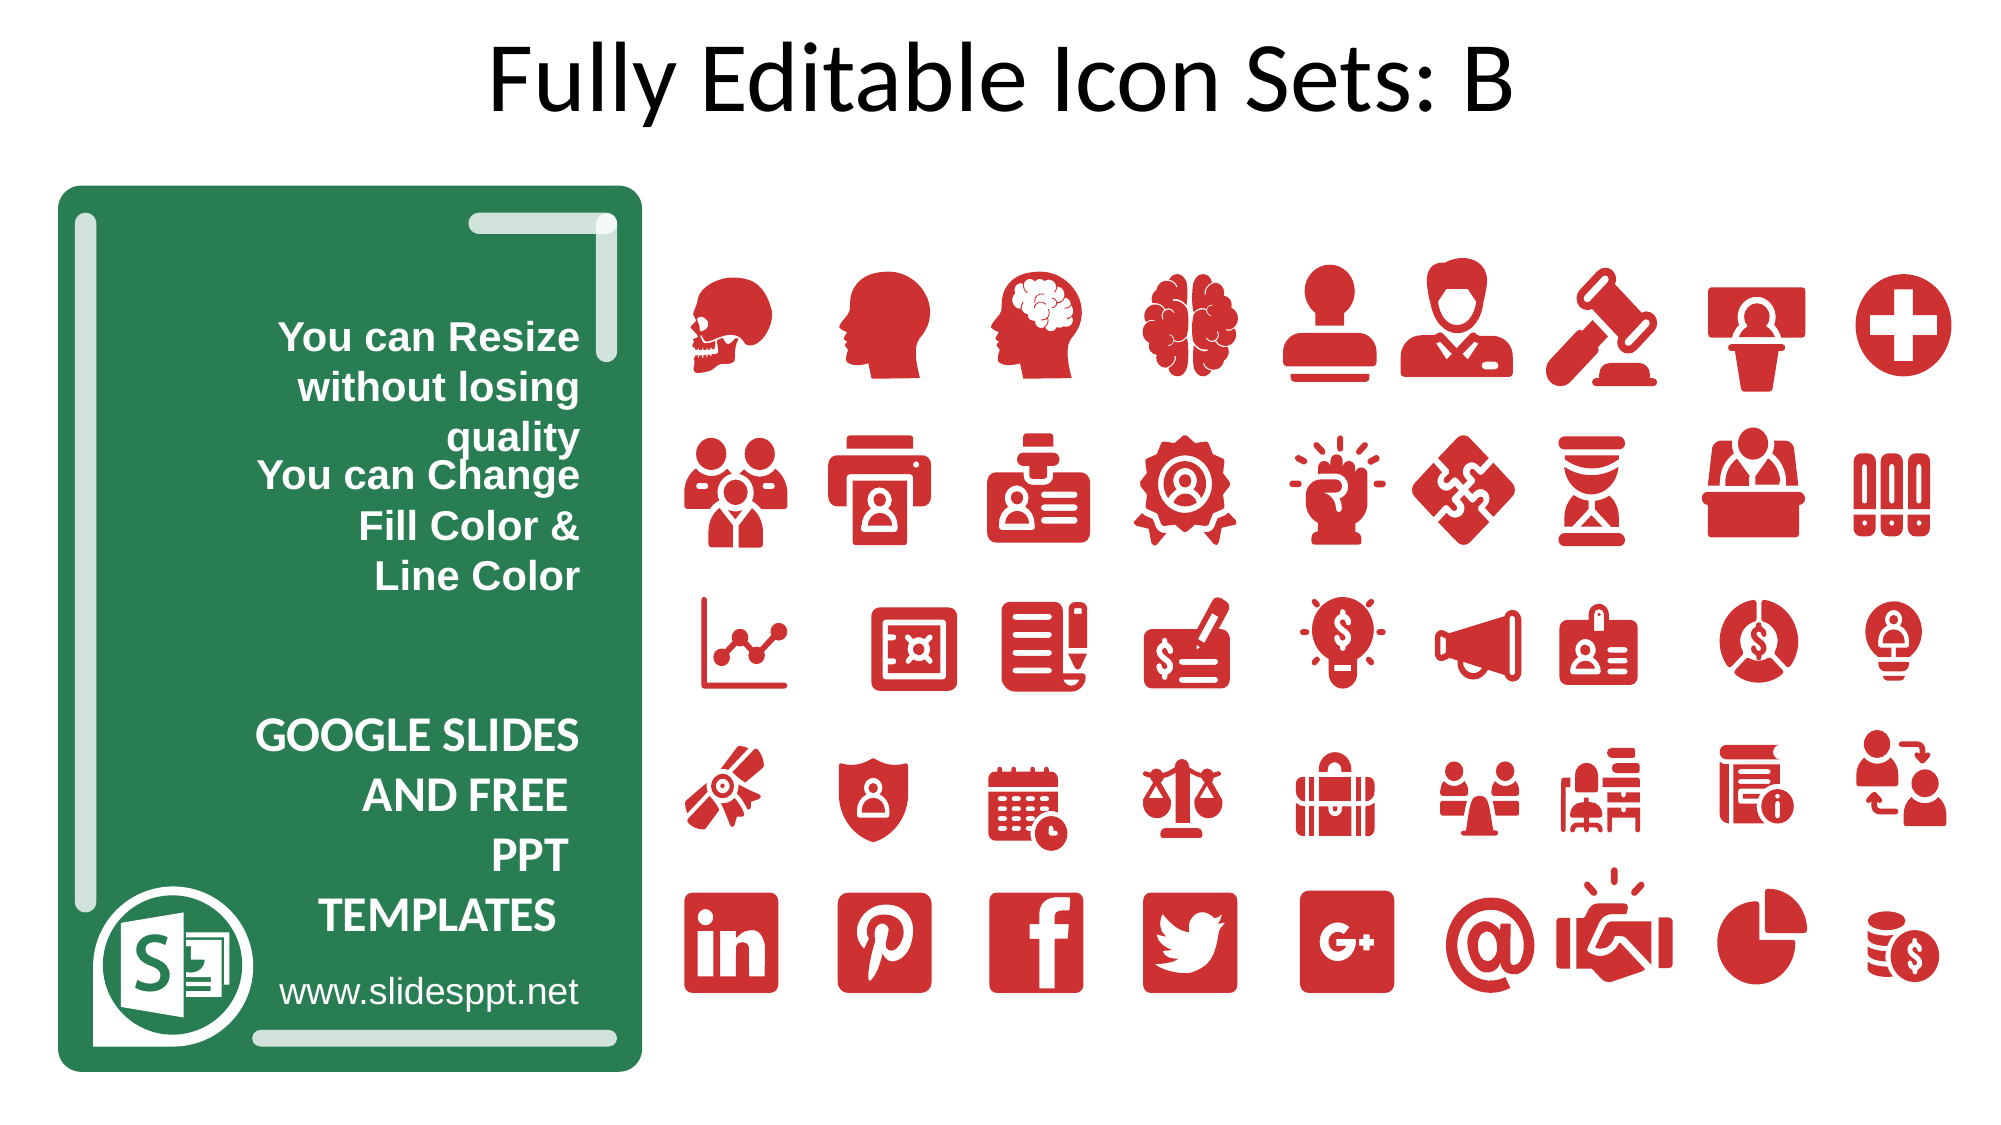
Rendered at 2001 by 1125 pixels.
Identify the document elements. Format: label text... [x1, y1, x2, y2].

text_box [1853, 453, 1931, 537]
text_box [689, 276, 774, 374]
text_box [838, 758, 909, 843]
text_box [1719, 599, 1799, 683]
text_box [1434, 609, 1522, 682]
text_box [1133, 435, 1237, 546]
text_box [1867, 911, 1940, 983]
text_box [683, 891, 780, 994]
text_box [1717, 888, 1808, 985]
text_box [1559, 603, 1639, 685]
text_box [836, 891, 933, 994]
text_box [988, 766, 1068, 851]
list Fully Editable Icon Sets: B [53, 20, 1952, 140]
text_box [989, 270, 1083, 380]
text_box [1708, 287, 1806, 392]
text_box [1865, 601, 1922, 681]
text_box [1289, 435, 1386, 545]
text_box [1295, 752, 1375, 837]
text_box [1298, 889, 1396, 994]
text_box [1142, 759, 1223, 838]
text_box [1701, 427, 1806, 538]
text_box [839, 271, 931, 379]
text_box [1560, 747, 1641, 833]
text_box [1854, 273, 1953, 378]
text_box [1141, 273, 1240, 378]
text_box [1282, 264, 1377, 382]
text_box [871, 607, 958, 691]
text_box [685, 745, 764, 830]
text_box [1142, 891, 1239, 994]
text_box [1556, 867, 1673, 983]
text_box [684, 437, 788, 548]
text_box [701, 596, 788, 689]
text_box [1143, 597, 1230, 689]
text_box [1001, 601, 1088, 692]
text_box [828, 435, 932, 546]
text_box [1440, 761, 1520, 836]
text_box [1558, 436, 1626, 547]
text_box [1444, 896, 1536, 994]
text_box [988, 891, 1085, 994]
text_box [987, 433, 1091, 543]
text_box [1719, 744, 1794, 824]
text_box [1411, 435, 1516, 545]
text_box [1856, 729, 1947, 827]
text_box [1400, 257, 1514, 377]
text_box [1545, 267, 1659, 387]
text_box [1299, 597, 1386, 689]
